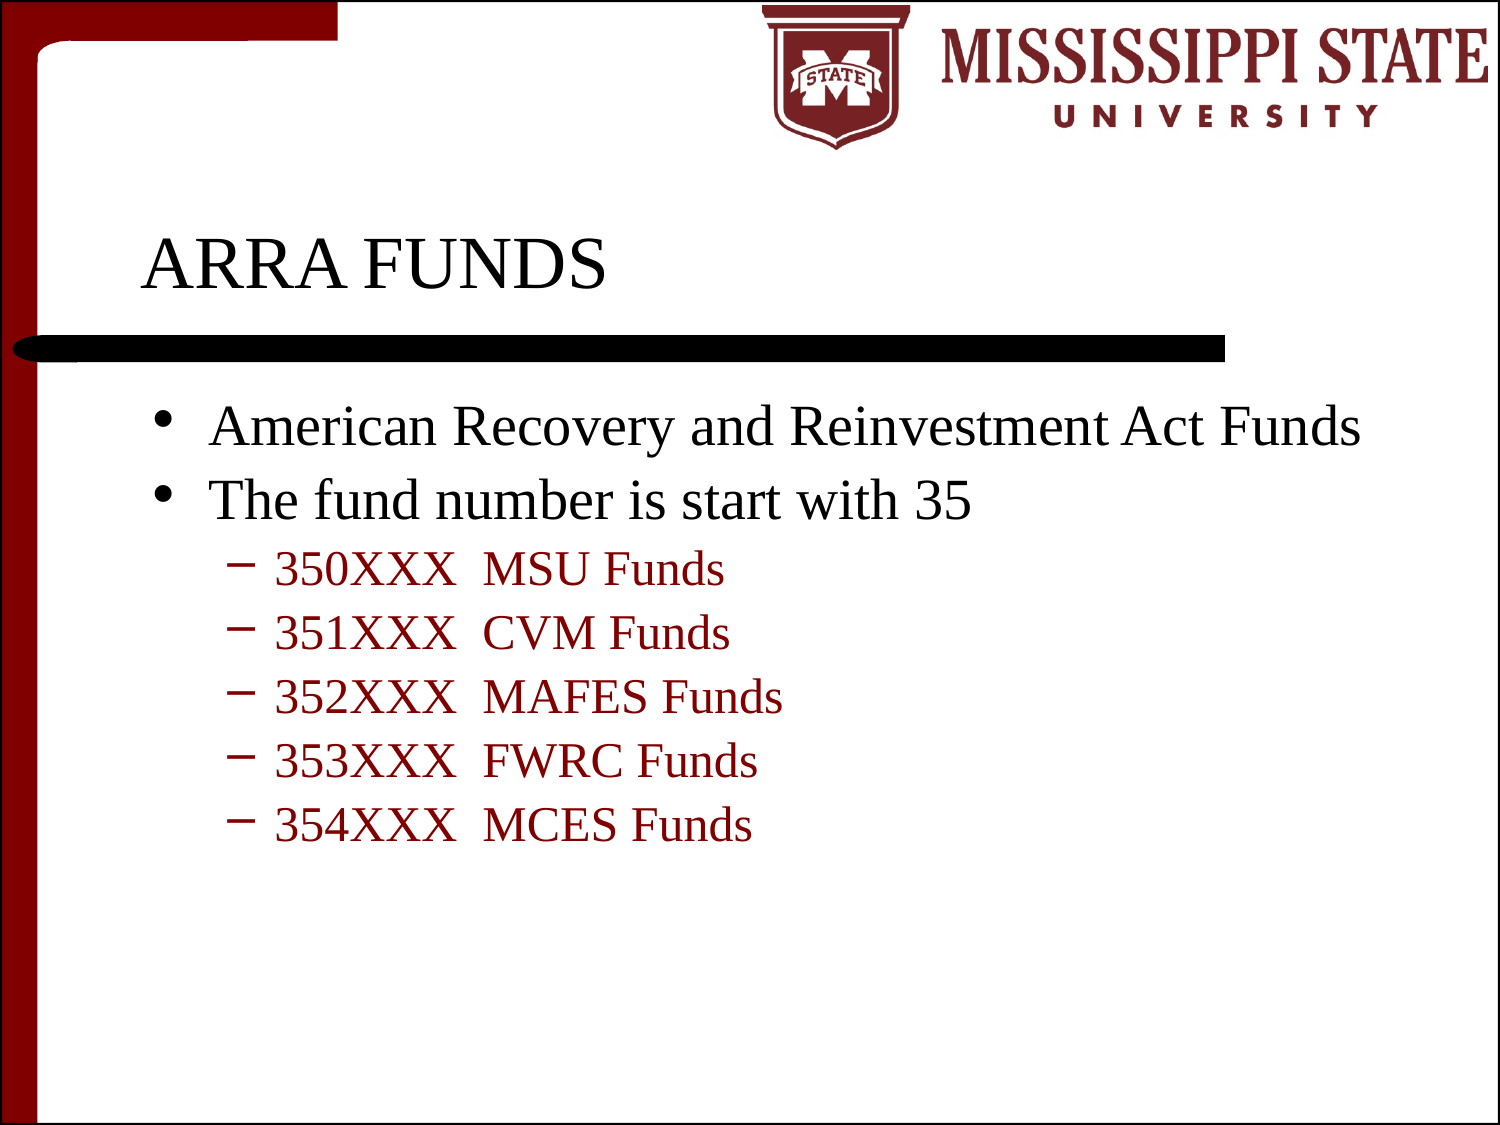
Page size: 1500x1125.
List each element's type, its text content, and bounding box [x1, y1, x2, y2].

title ARRA FUNDS [124, 124, 1426, 313]
picture [762, 5, 1488, 150]
list American Recovery and Reinvestment Act Funds The fund number is start with 35 350XXX MSU Funds 351XXX CVM Funds 352XXX MAFES Funds 353XXX FWRC Funds 354XXX MCES Funds [137, 387, 1400, 999]
